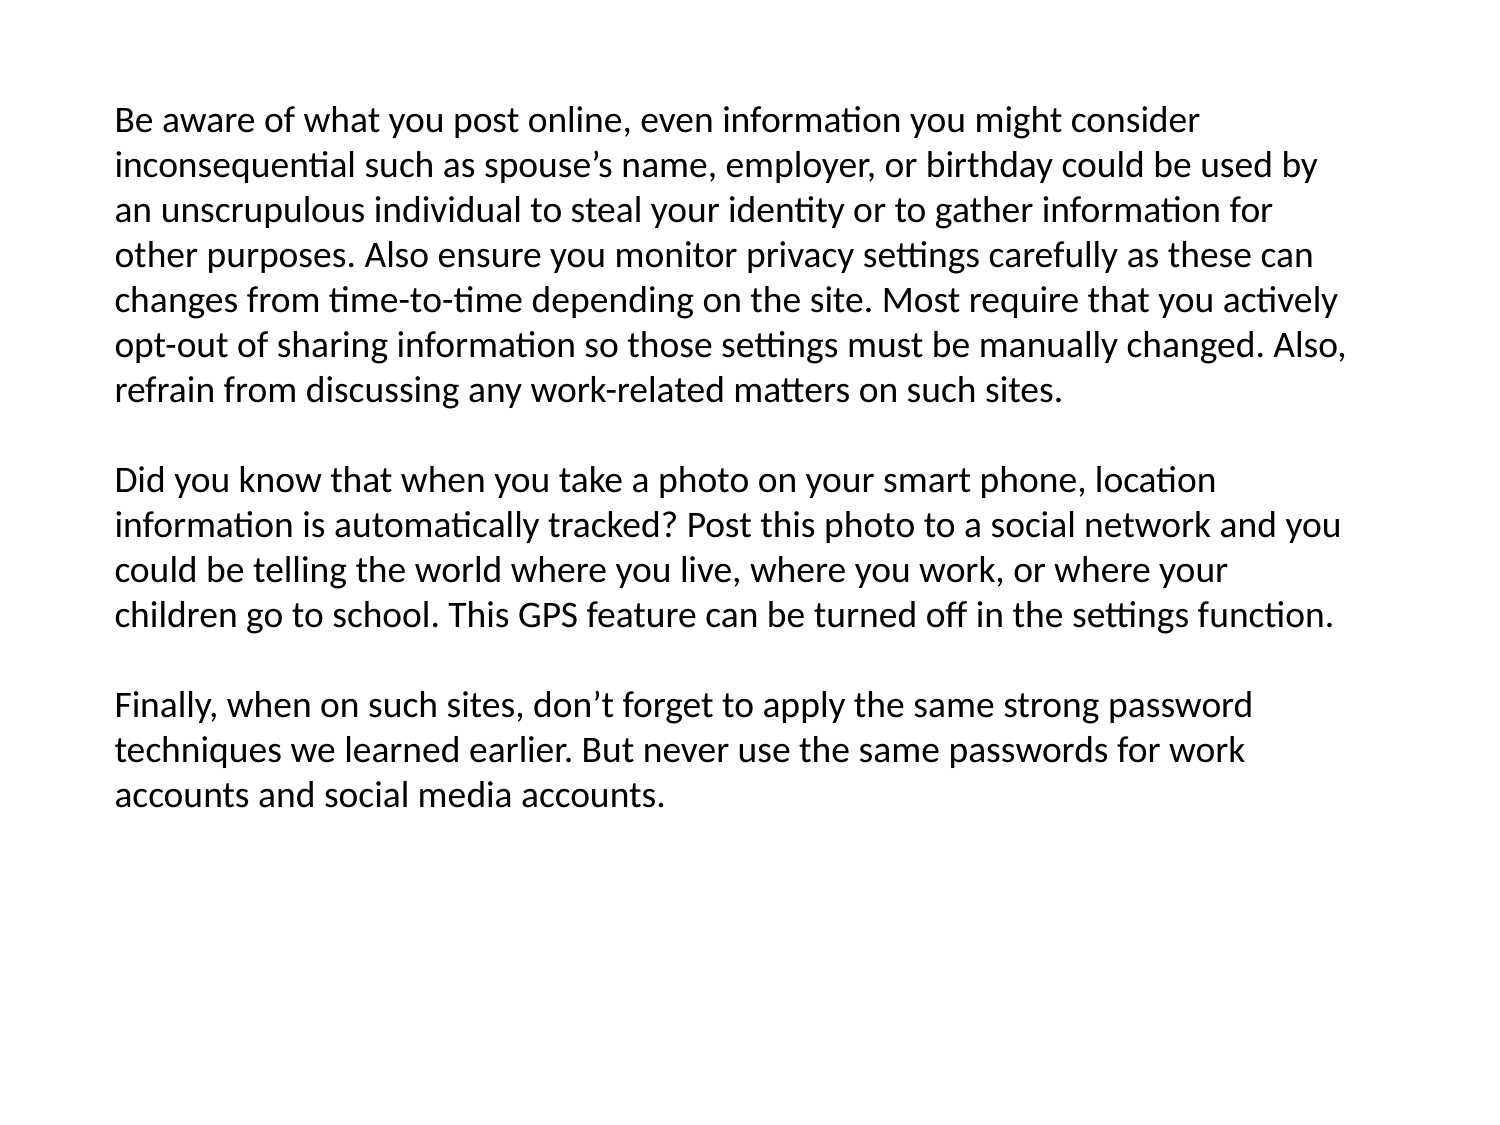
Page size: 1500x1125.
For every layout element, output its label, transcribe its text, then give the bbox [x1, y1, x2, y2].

text_box Be aware of what you post online, even information you might consider inconsequential such as spouse’s name, employer, or birthday could be used by an unscrupulous individual to steal your identity or to gather information for other purposes. Also ensure you monitor privacy settings carefully as these can changes from time-to-time depending on the site. Most require that you actively opt-out of sharing information so those settings must be manually changed. Also, refrain from discussing any work-related matters on such sites. Did you know that when you take a photo on your smart phone, location information is automatically tracked? Post this photo to a social network and you could be telling the world where you live, where you work, or where your children go to school. This GPS feature can be turned off in the settings function. Finally, when on such sites, don’t forget to apply the same strong password techniques we learned earlier. But never use the same passwords for work accounts and social media accounts. [99, 87, 1375, 913]
